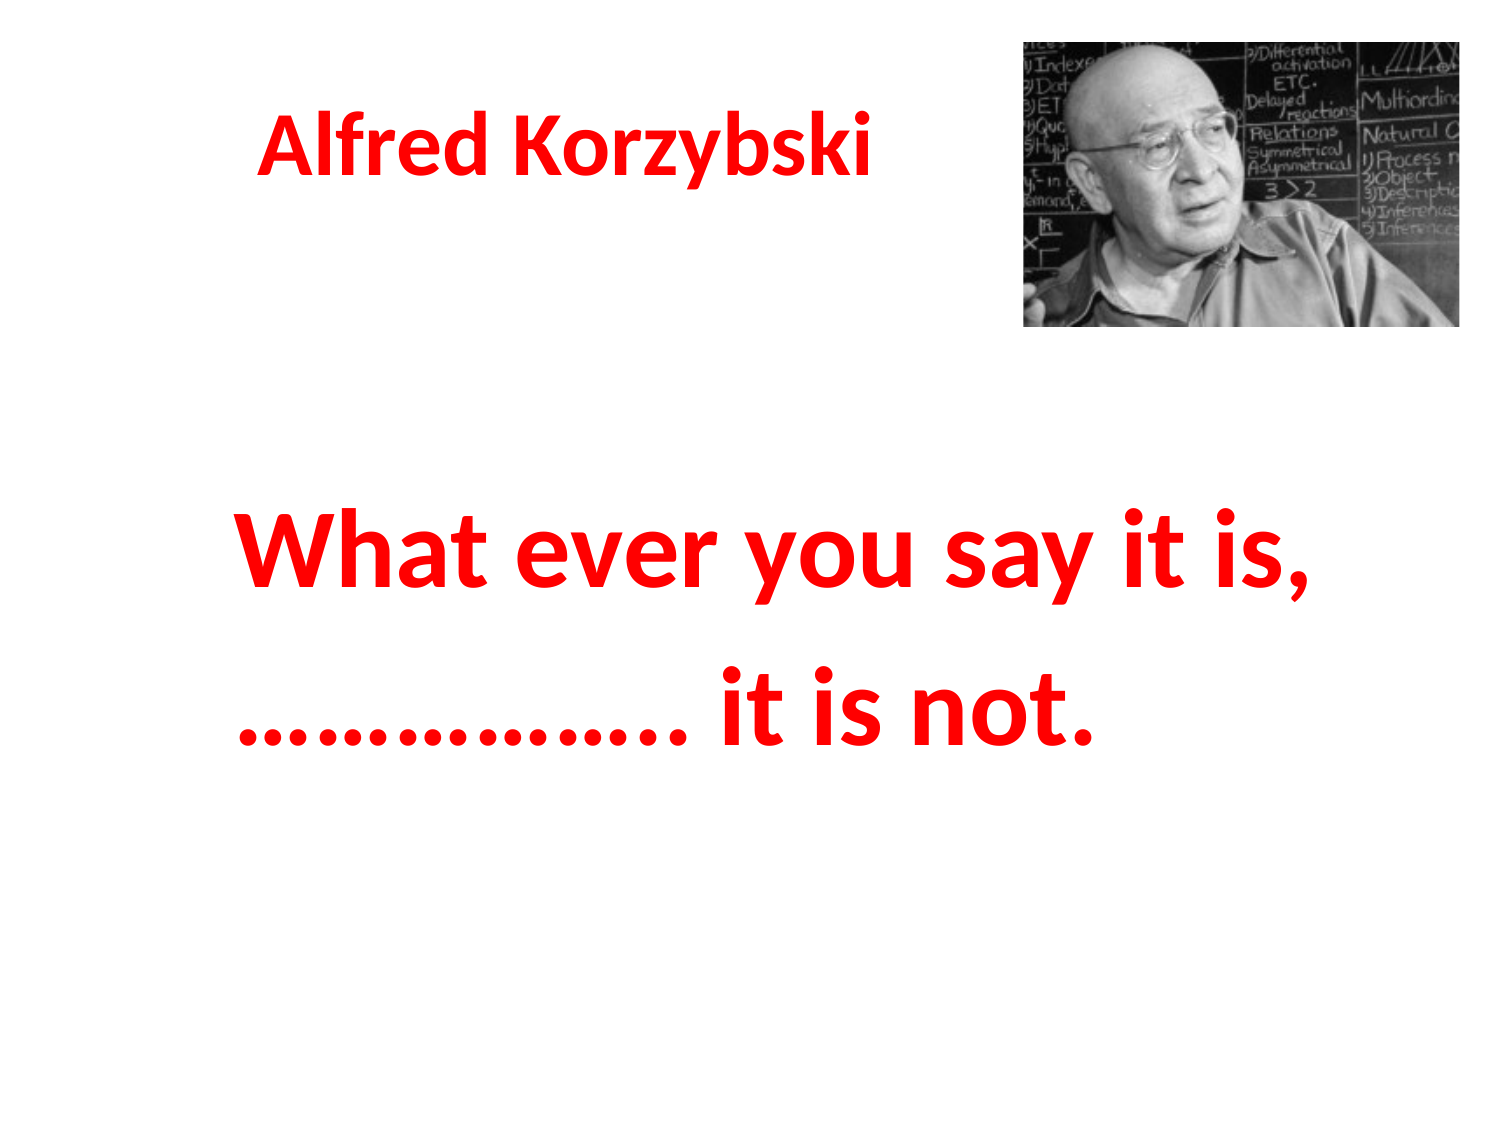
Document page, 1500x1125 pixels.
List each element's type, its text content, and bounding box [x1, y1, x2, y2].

picture [1023, 42, 1460, 327]
list What ever you say it is, …………….. it is not. [218, 468, 1341, 1121]
title Alfred Korzybski [75, 45, 1019, 233]
